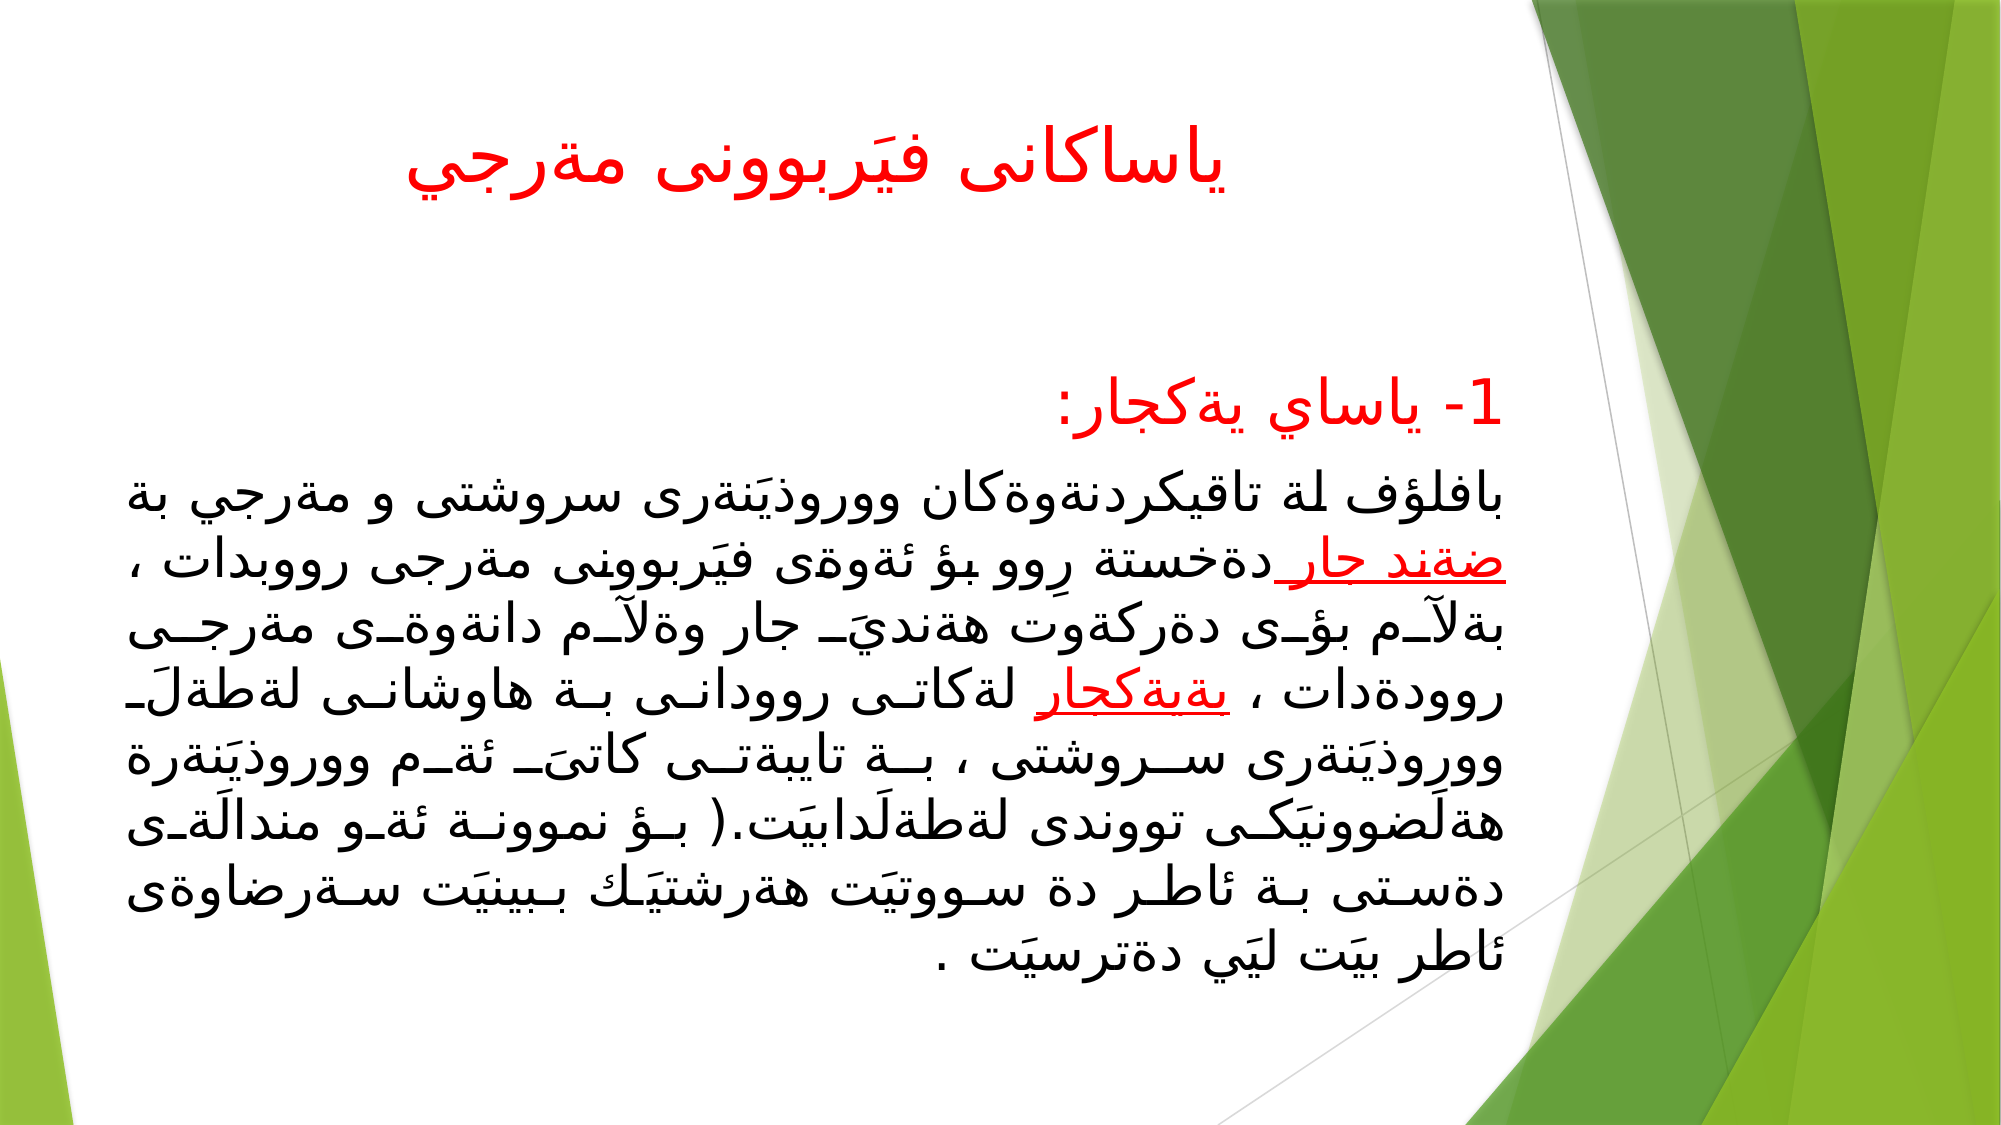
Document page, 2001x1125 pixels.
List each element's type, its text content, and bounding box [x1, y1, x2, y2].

list 1- ياساي يةكجار: بافلؤف لة تاقيكردنةوةكان ووروذيَنةرى سروشتى و مةرجي بة ضةند جار دةخستة رِوو بؤ ئةوةى فيَربوونى مةرجى رووبدات ، بةلآم بؤى دةركةوت هةنديَ جار وةلآم دانةوةى مةرجى روودةدات ، بةيةكجار لةكاتى روودانى بة هاوشانى لةطةلَ ووروذيَنةرى سروشتى ، بة تايبةتى كاتىَ ئةم ووروذيَنةرة هةلَضوونيَكى تووندى لةطةلَدابيَت.( بؤ نموونة ئةو مندالَةى دةستى بة ئاطر دة سووتيَت هةرشتيَك ببينيَت سةرضاوةى ئاطر بيَت ليَي دةترسيَت . [111, 354, 1522, 992]
title ياساكانى فيَربوونى مةرجي [111, 99, 1522, 317]
